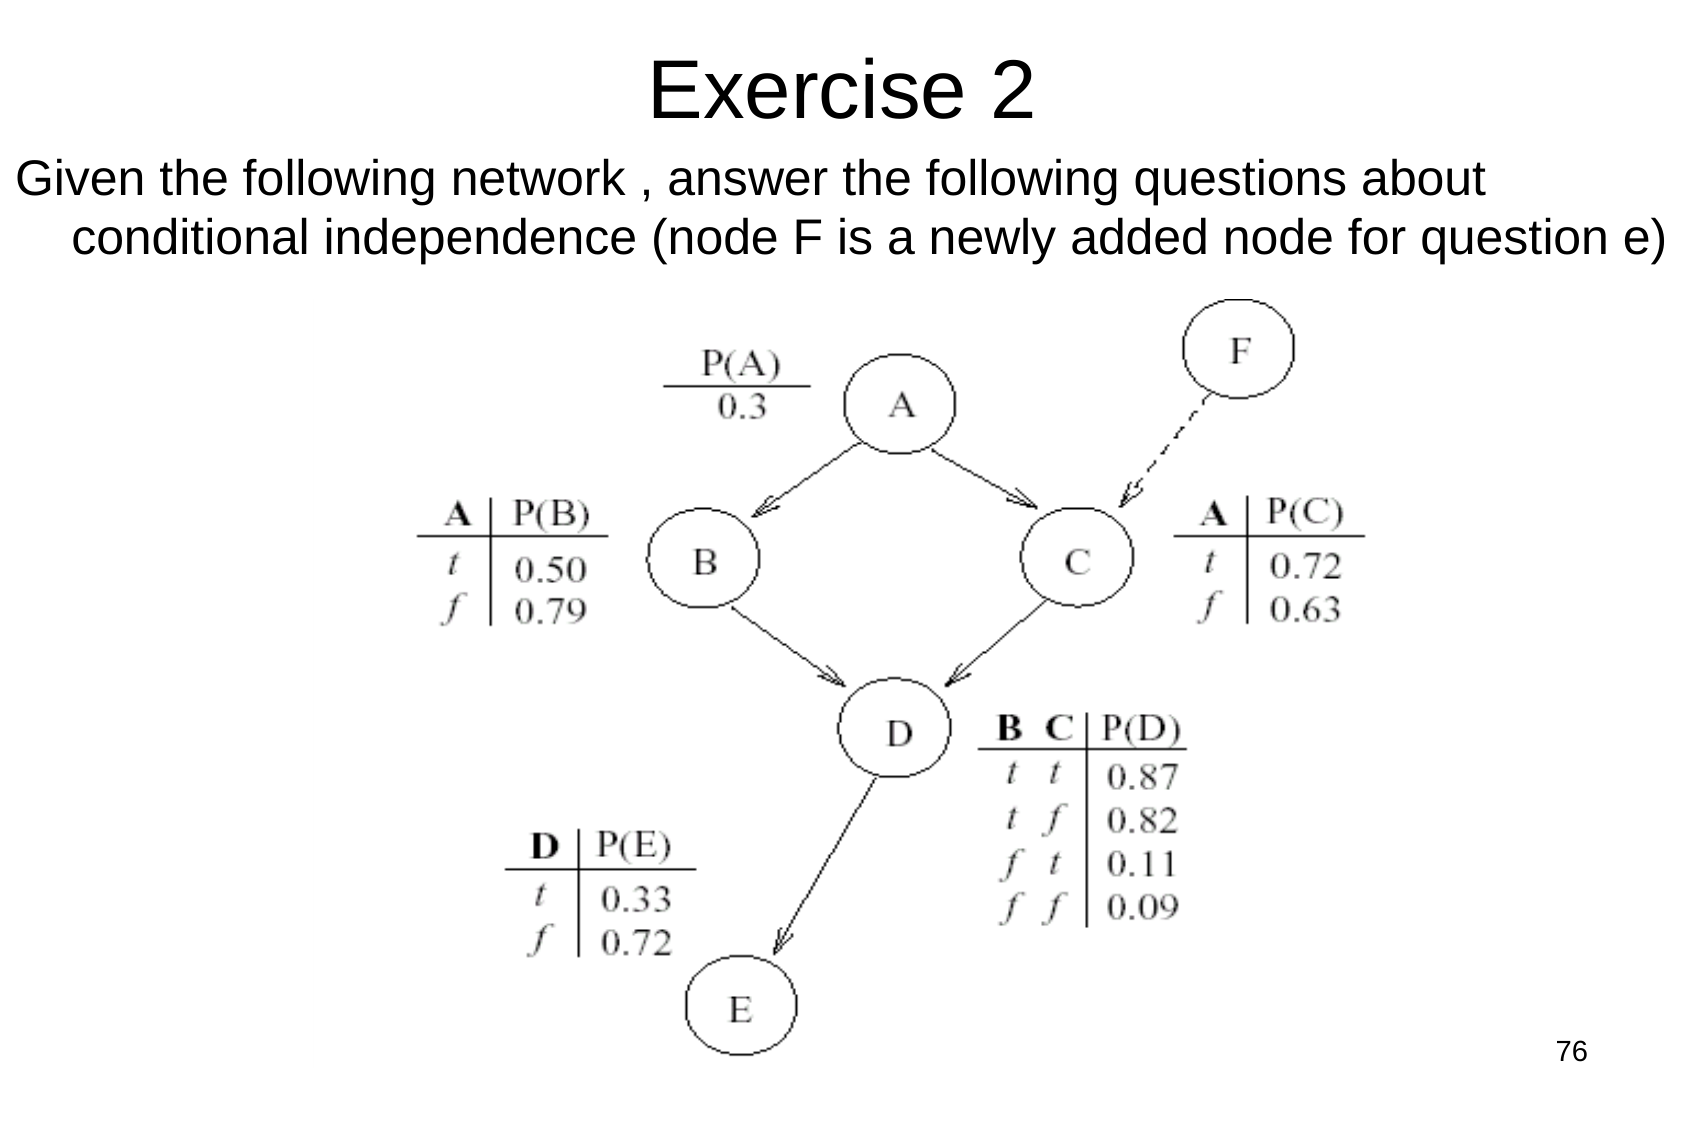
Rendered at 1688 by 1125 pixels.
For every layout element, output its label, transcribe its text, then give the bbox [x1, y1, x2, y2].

title Exercise 2 [124, 37, 1560, 133]
list Given the following network , answer the following questions about conditional independence (node F is a newly added node for question e) [0, 137, 1688, 1125]
picture [312, 299, 1448, 1068]
